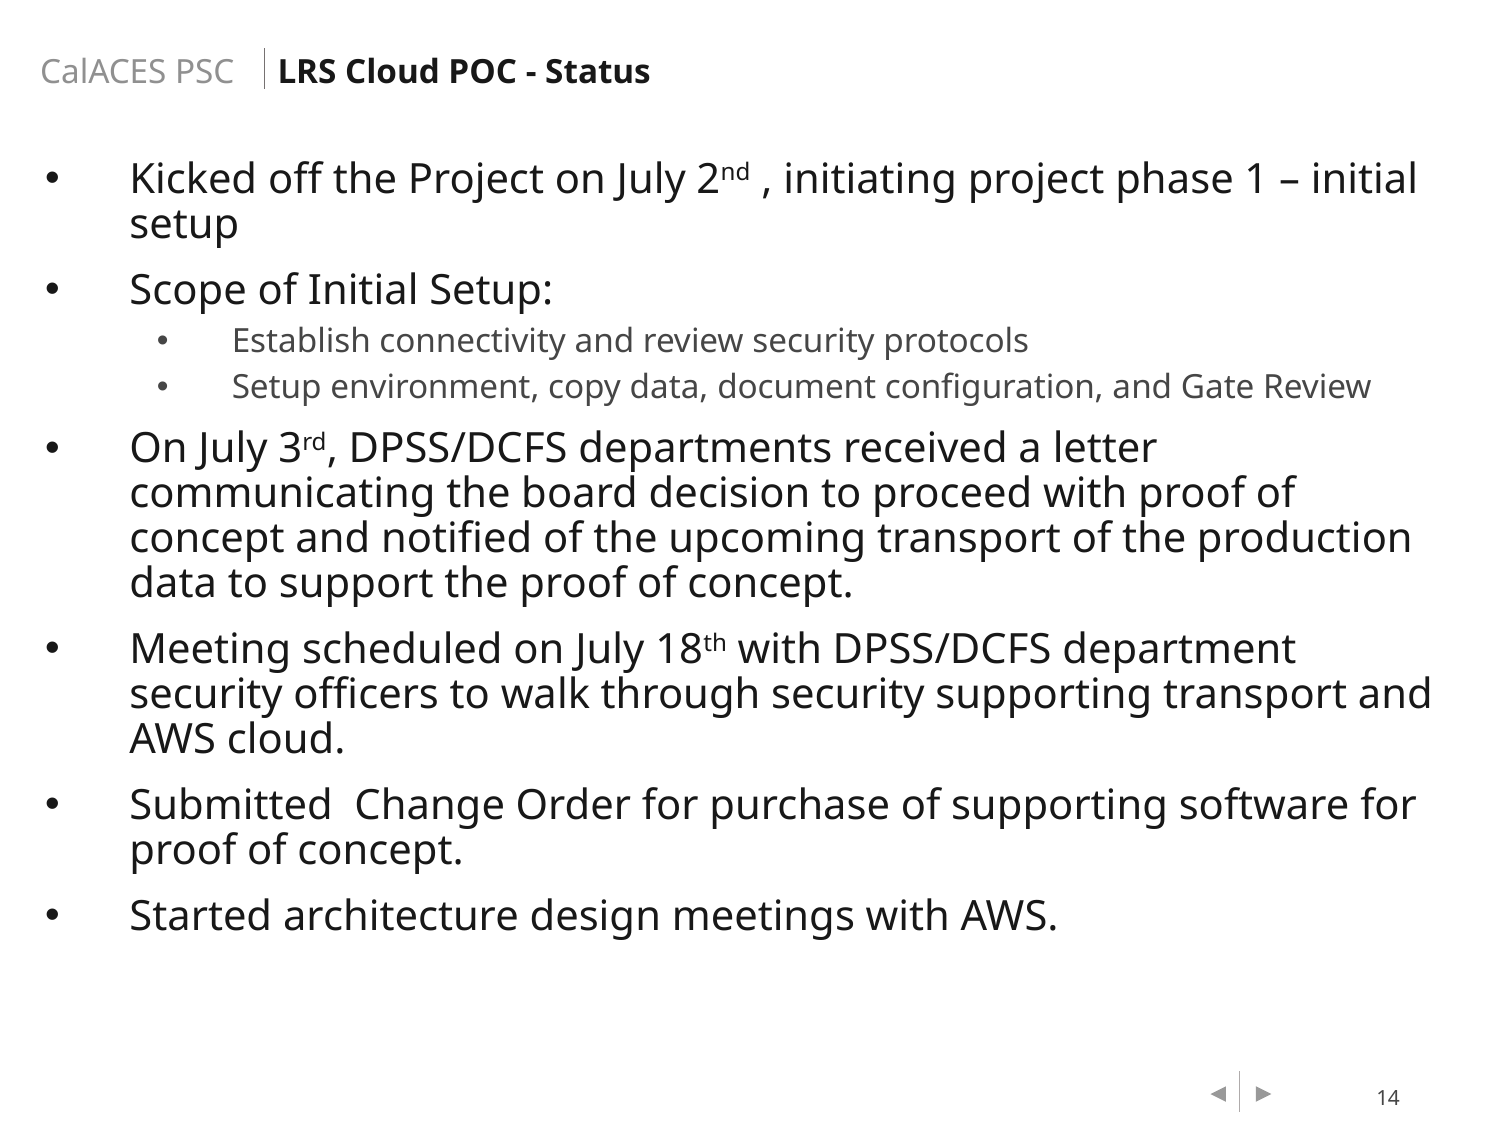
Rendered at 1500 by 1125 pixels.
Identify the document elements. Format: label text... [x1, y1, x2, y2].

list Kicked off the Project on July 2nd , initiating project phase 1 – initial setup Scope of Initial Setup: Establish connectivity and review security protocols Setup environment, copy data, document configuration, and Gate Review On July 3rd, DPSS/DCFS departments received a letter communicating the board decision to proceed with proof of concept and notified of the upcoming transport of the production data to support the proof of concept. Meeting scheduled on July 18th with DPSS/DCFS department security officers to walk through security supporting transport and AWS cloud. Submitted Change Order for purchase of supporting software for proof of concept. Started architecture design meetings with AWS. [30, 149, 1470, 1011]
list LRS Cloud POC - Status [277, 44, 1356, 100]
